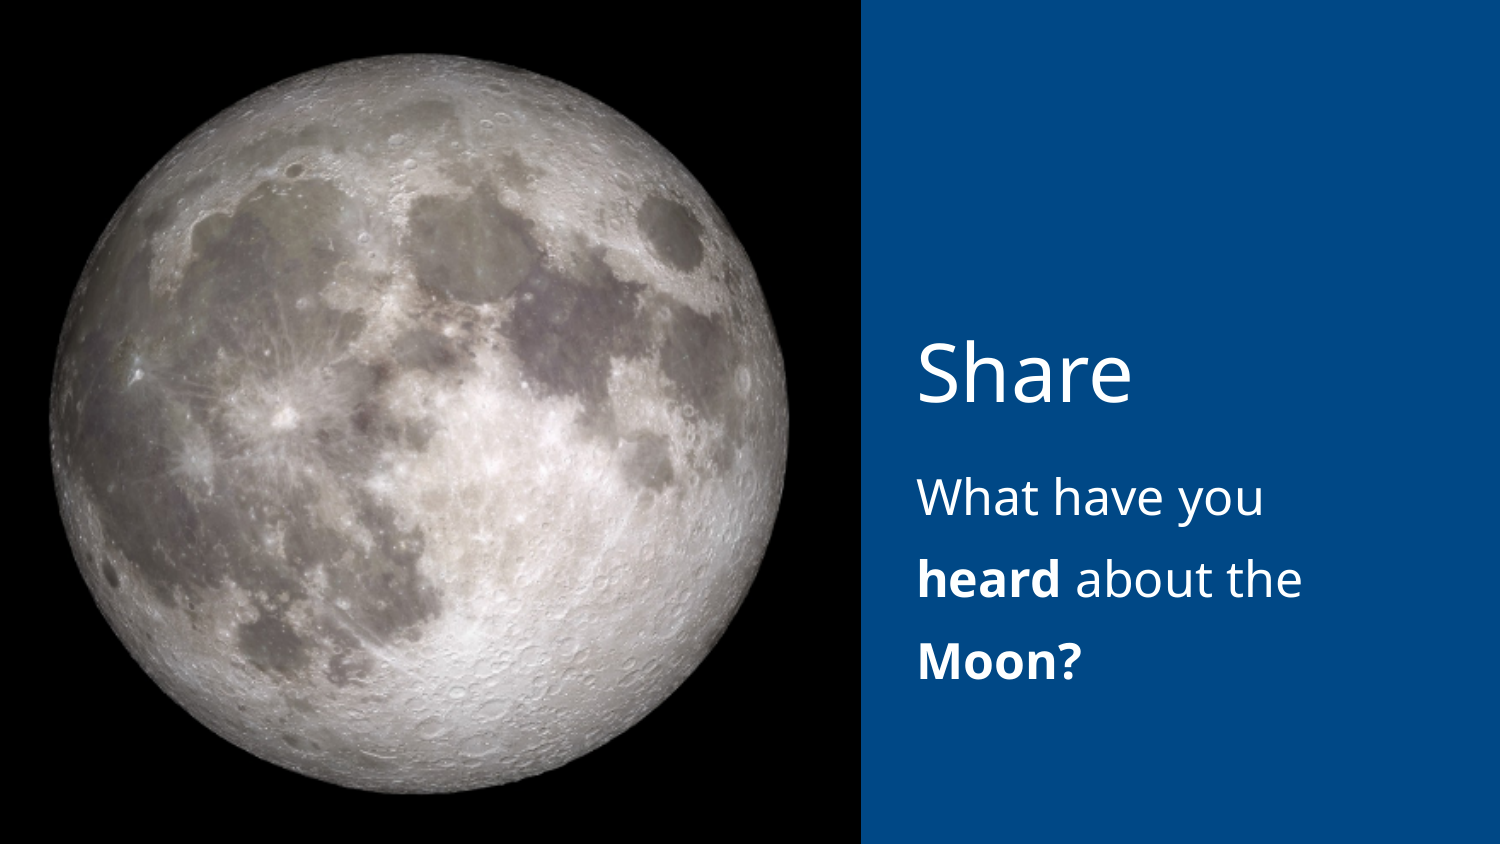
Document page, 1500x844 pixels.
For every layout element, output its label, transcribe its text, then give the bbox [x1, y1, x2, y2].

text_box What have you heard about the Moon? [904, 442, 1417, 703]
picture [0, 0, 861, 844]
text_box Share [905, 244, 1371, 428]
